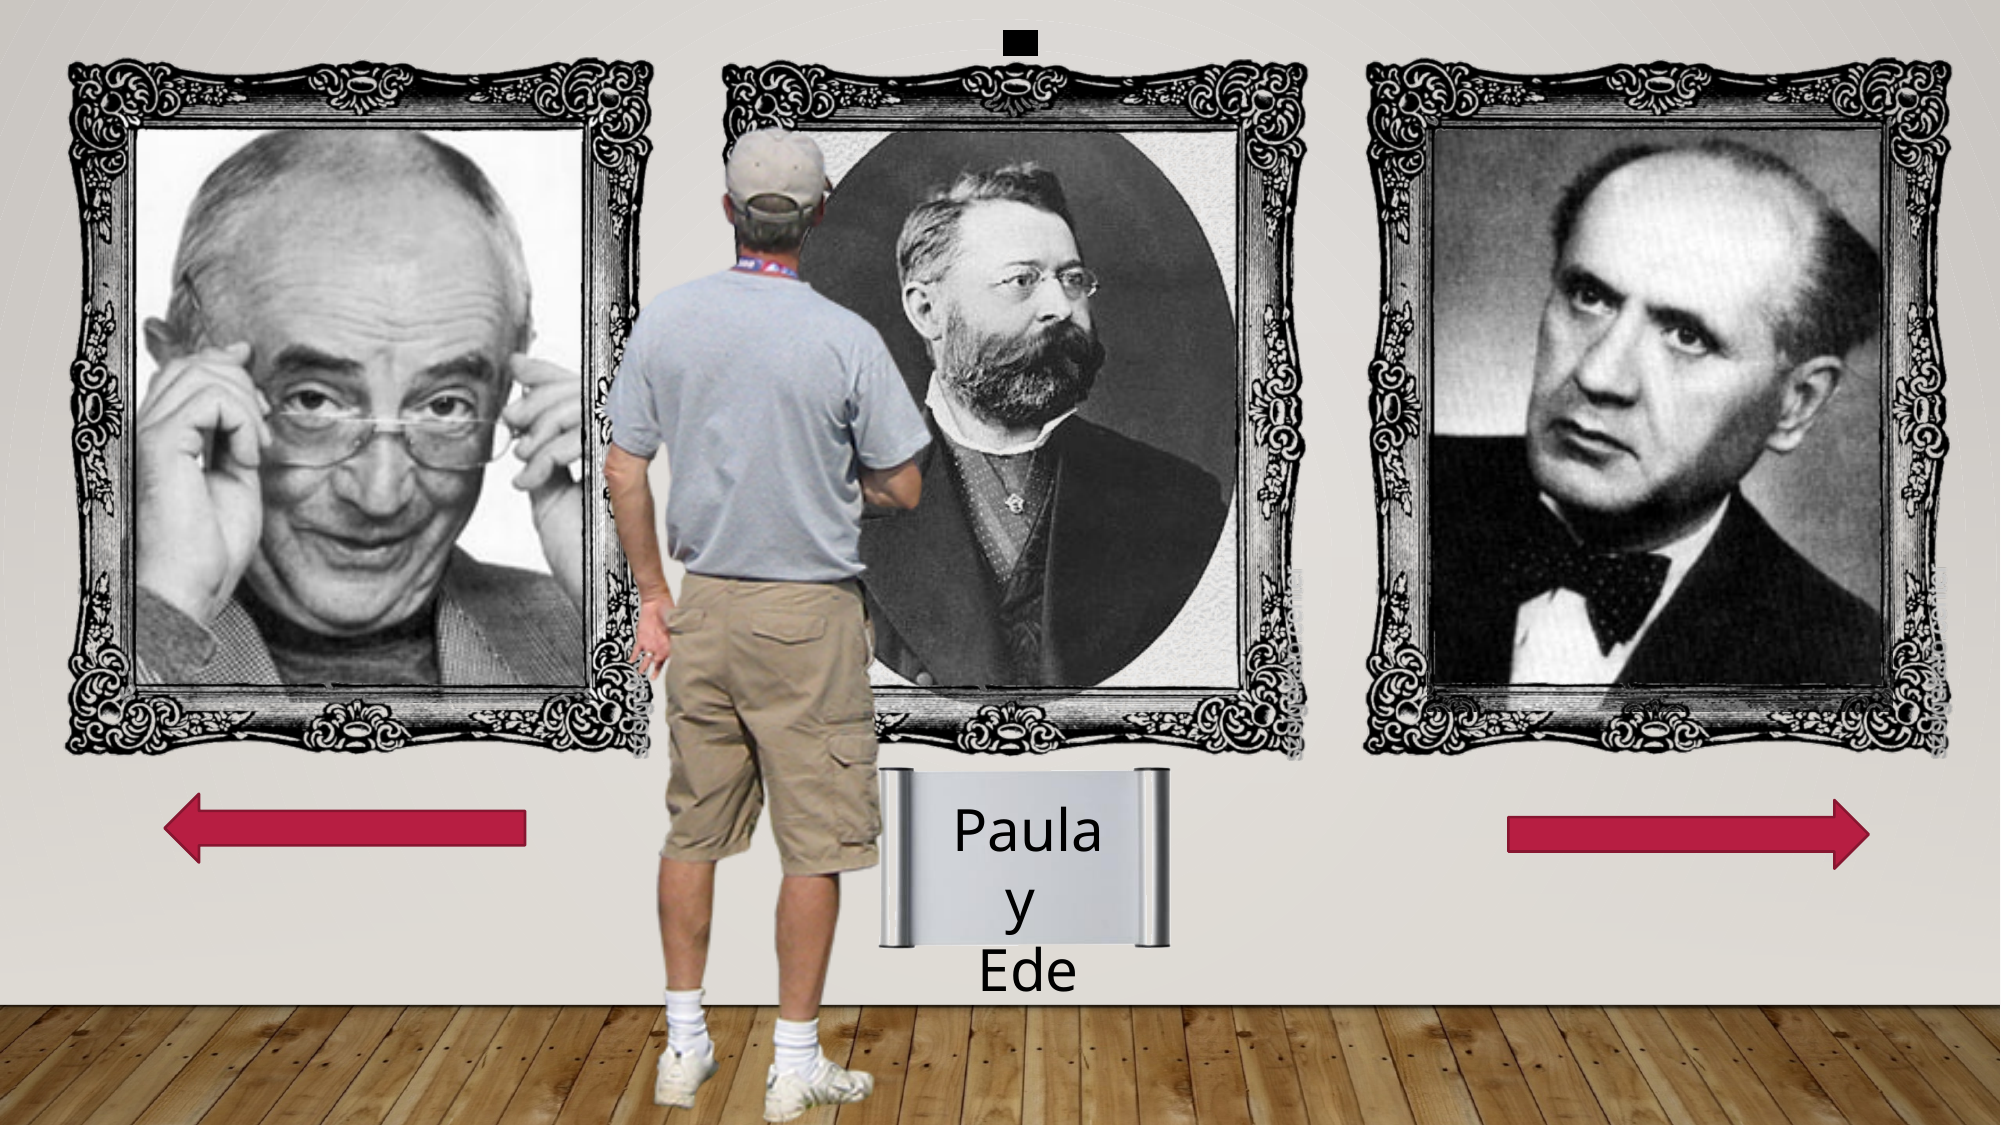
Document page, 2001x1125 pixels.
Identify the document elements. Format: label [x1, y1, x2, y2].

picture [0, 53, 2000, 1125]
text_box [1001, 29, 1039, 57]
text_box [163, 792, 267, 864]
text_box [1507, 798, 1870, 870]
